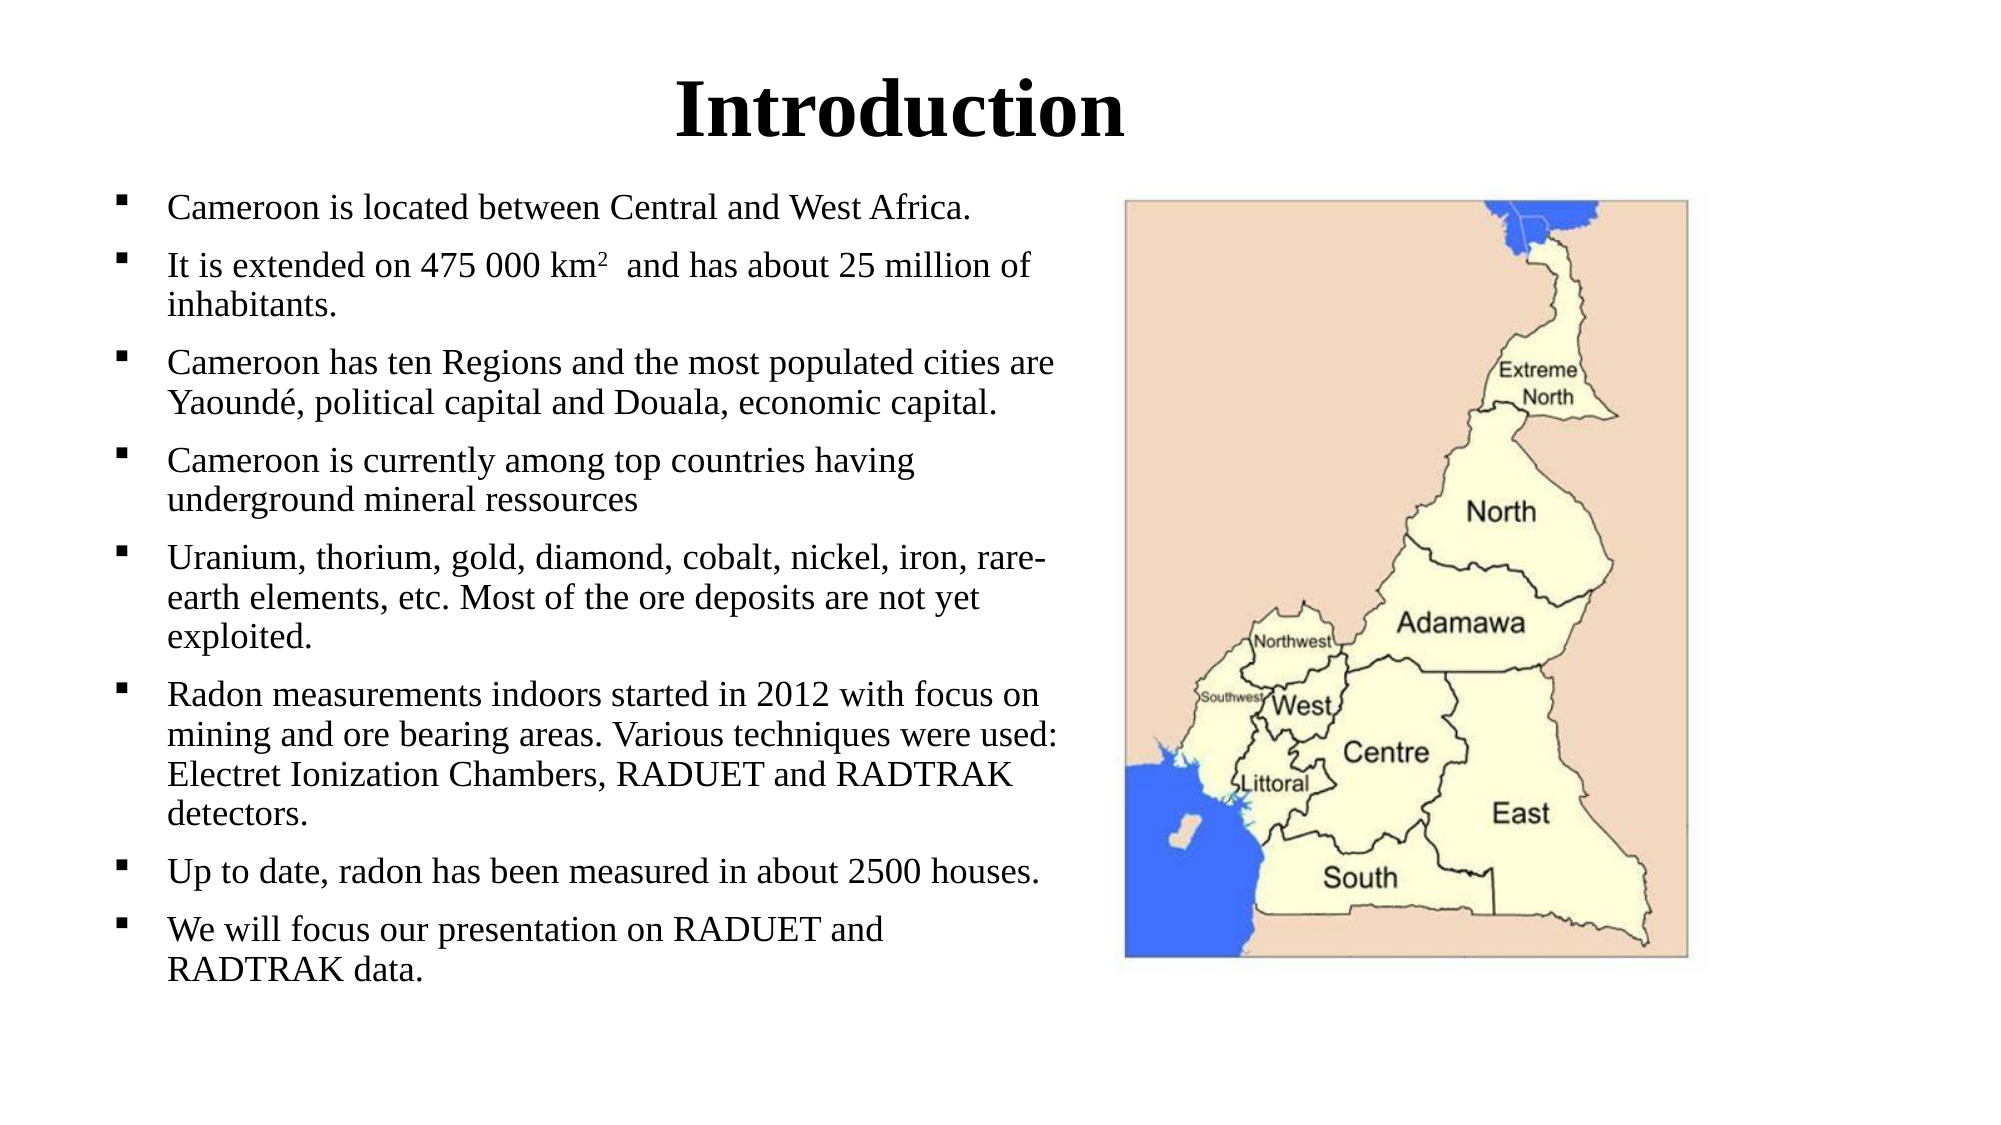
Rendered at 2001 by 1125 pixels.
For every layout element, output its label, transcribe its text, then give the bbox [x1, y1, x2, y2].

title Introduction [137, 70, 1663, 162]
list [1115, 190, 1709, 975]
list Cameroon is located between Central and West Africa. It is extended on 475 000 km2 and has about 25 million of inhabitants. Cameroon has ten Regions and the most populated cities are Yaoundé, political capital and Douala, economic capital. Cameroon is currently among top countries having underground mineral ressources Uranium, thorium, gold, diamond, cobalt, nickel, iron, rare-earth elements, etc. Most of the ore deposits are not yet exploited. Radon measurements indoors started in 2012 with focus on mining and ore bearing areas. Various techniques were used: Electret Ionization Chambers, RADUET and RADTRAK detectors. Up to date, radon has been measured in about 2500 houses. We will focus our presentation on RADUET and RADTRAK data. [98, 179, 1076, 1031]
